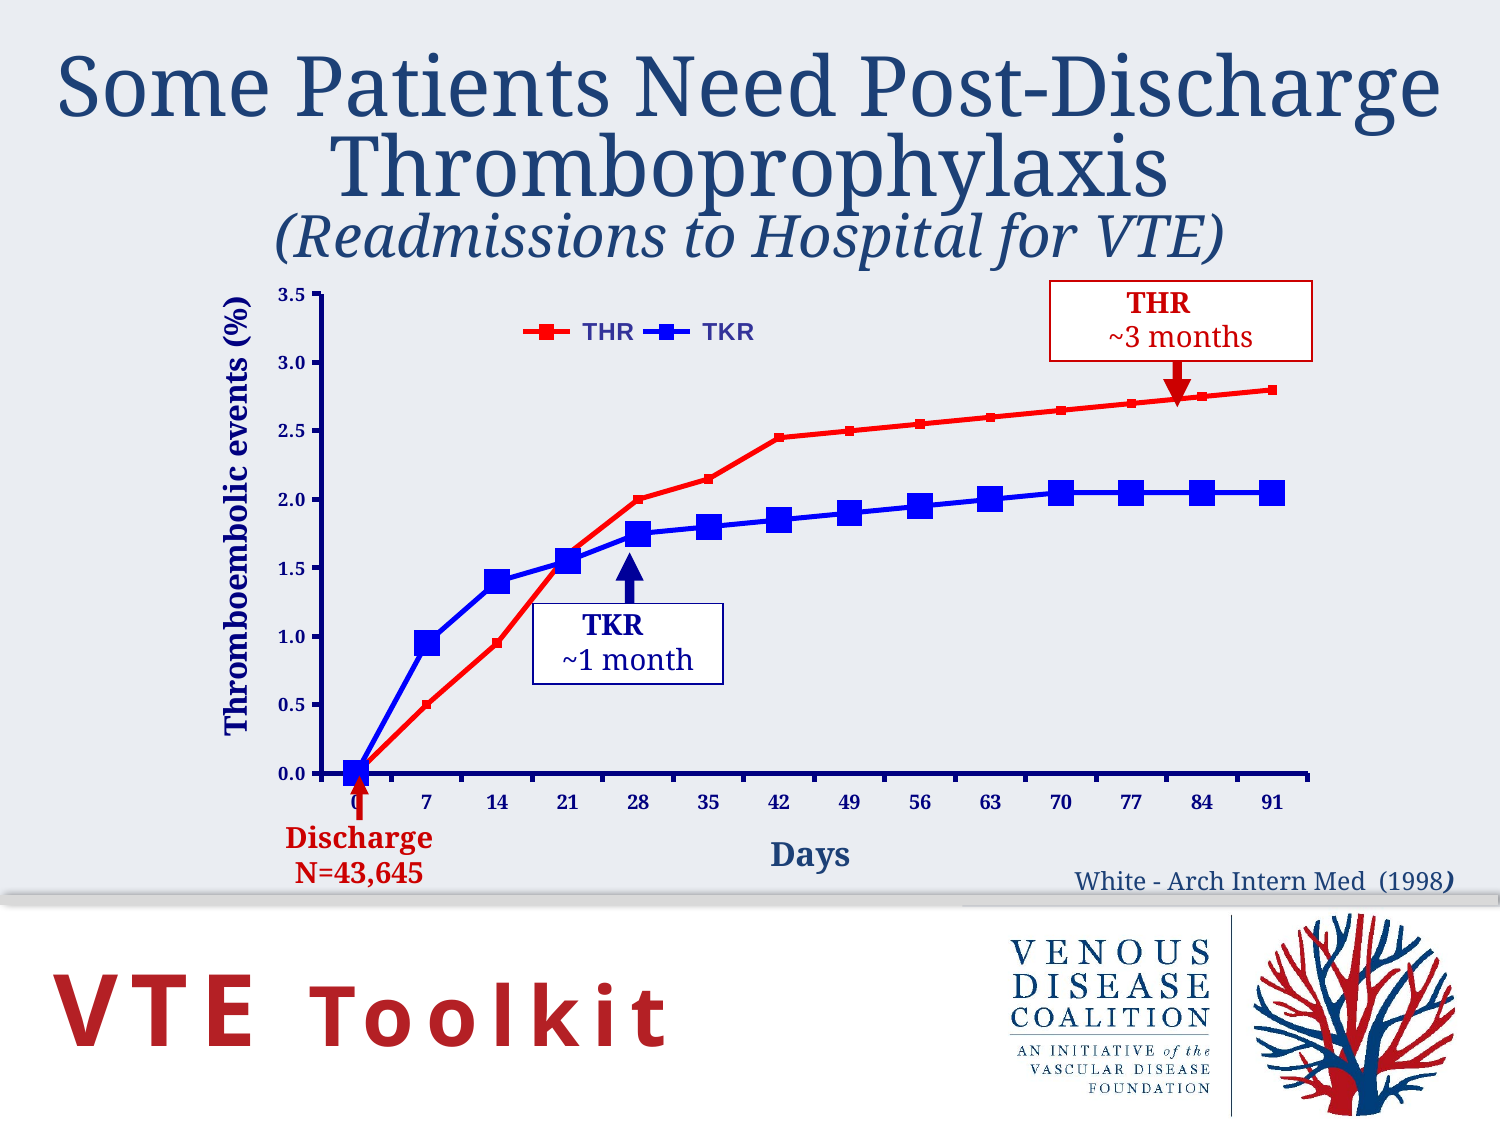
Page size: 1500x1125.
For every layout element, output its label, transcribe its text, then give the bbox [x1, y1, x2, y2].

text_box White - Arch Intern Med (1998) [1317, 865, 1455, 896]
text_box VTE Toolkit [38, 938, 957, 1074]
text_box [0, 909, 957, 1125]
title Some Patients Need Post-Discharge Thromboprophylaxis (Readmissions to Hospital for VTE) [0, 0, 1500, 440]
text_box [204, 261, 1313, 899]
picture [962, 907, 1500, 1125]
